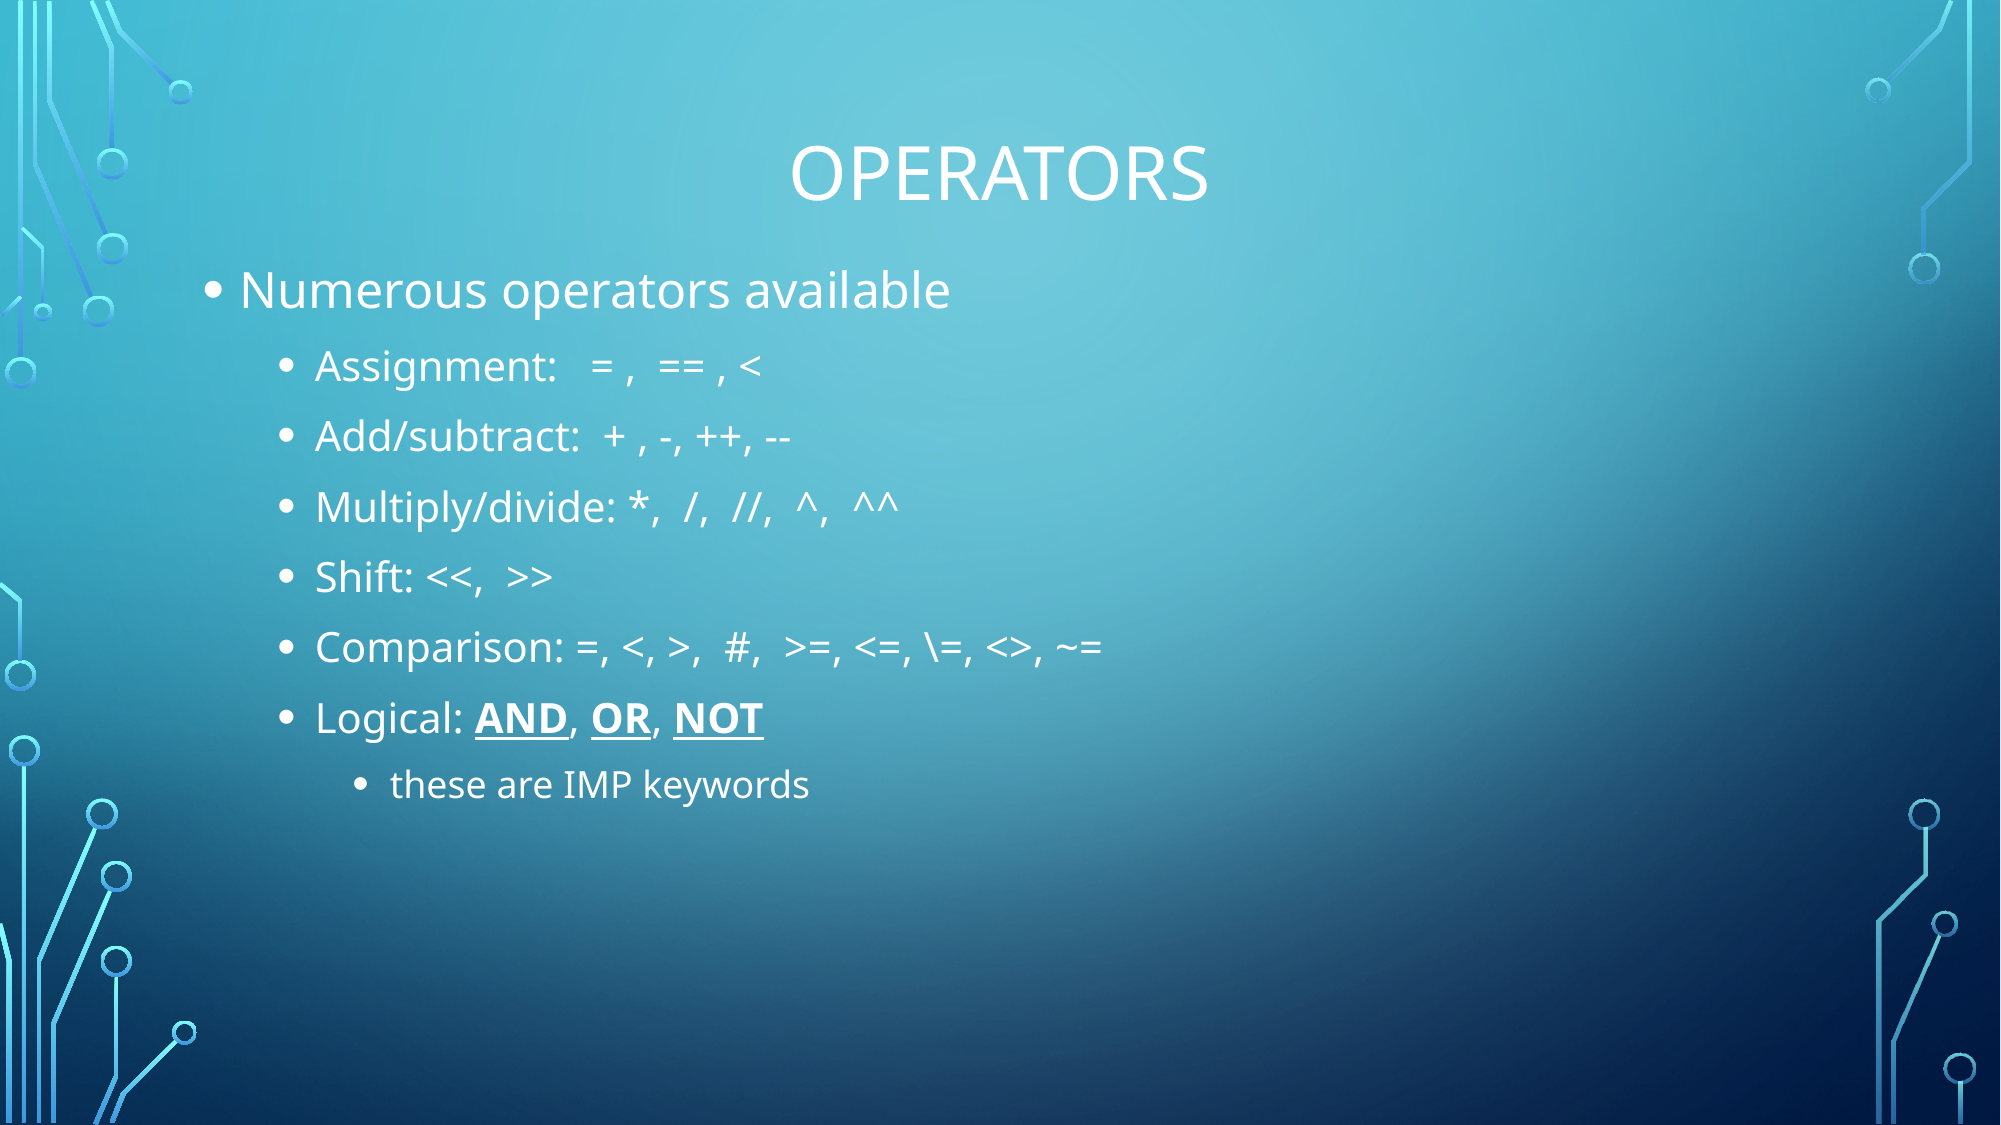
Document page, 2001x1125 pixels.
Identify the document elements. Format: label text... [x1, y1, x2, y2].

title OPERATORS [187, 101, 1813, 239]
list Numerous operators available Assignment: = , == , < Add/subtract: + , -, ++, -- Multiply/divide: *, /, //, ^, ^^ Shift: <<, >> Comparison: =, <, >, #, >=, <=, \=, <>, ~= Logical: AND, OR, NOT these are IMP keywords [187, 239, 1813, 1090]
